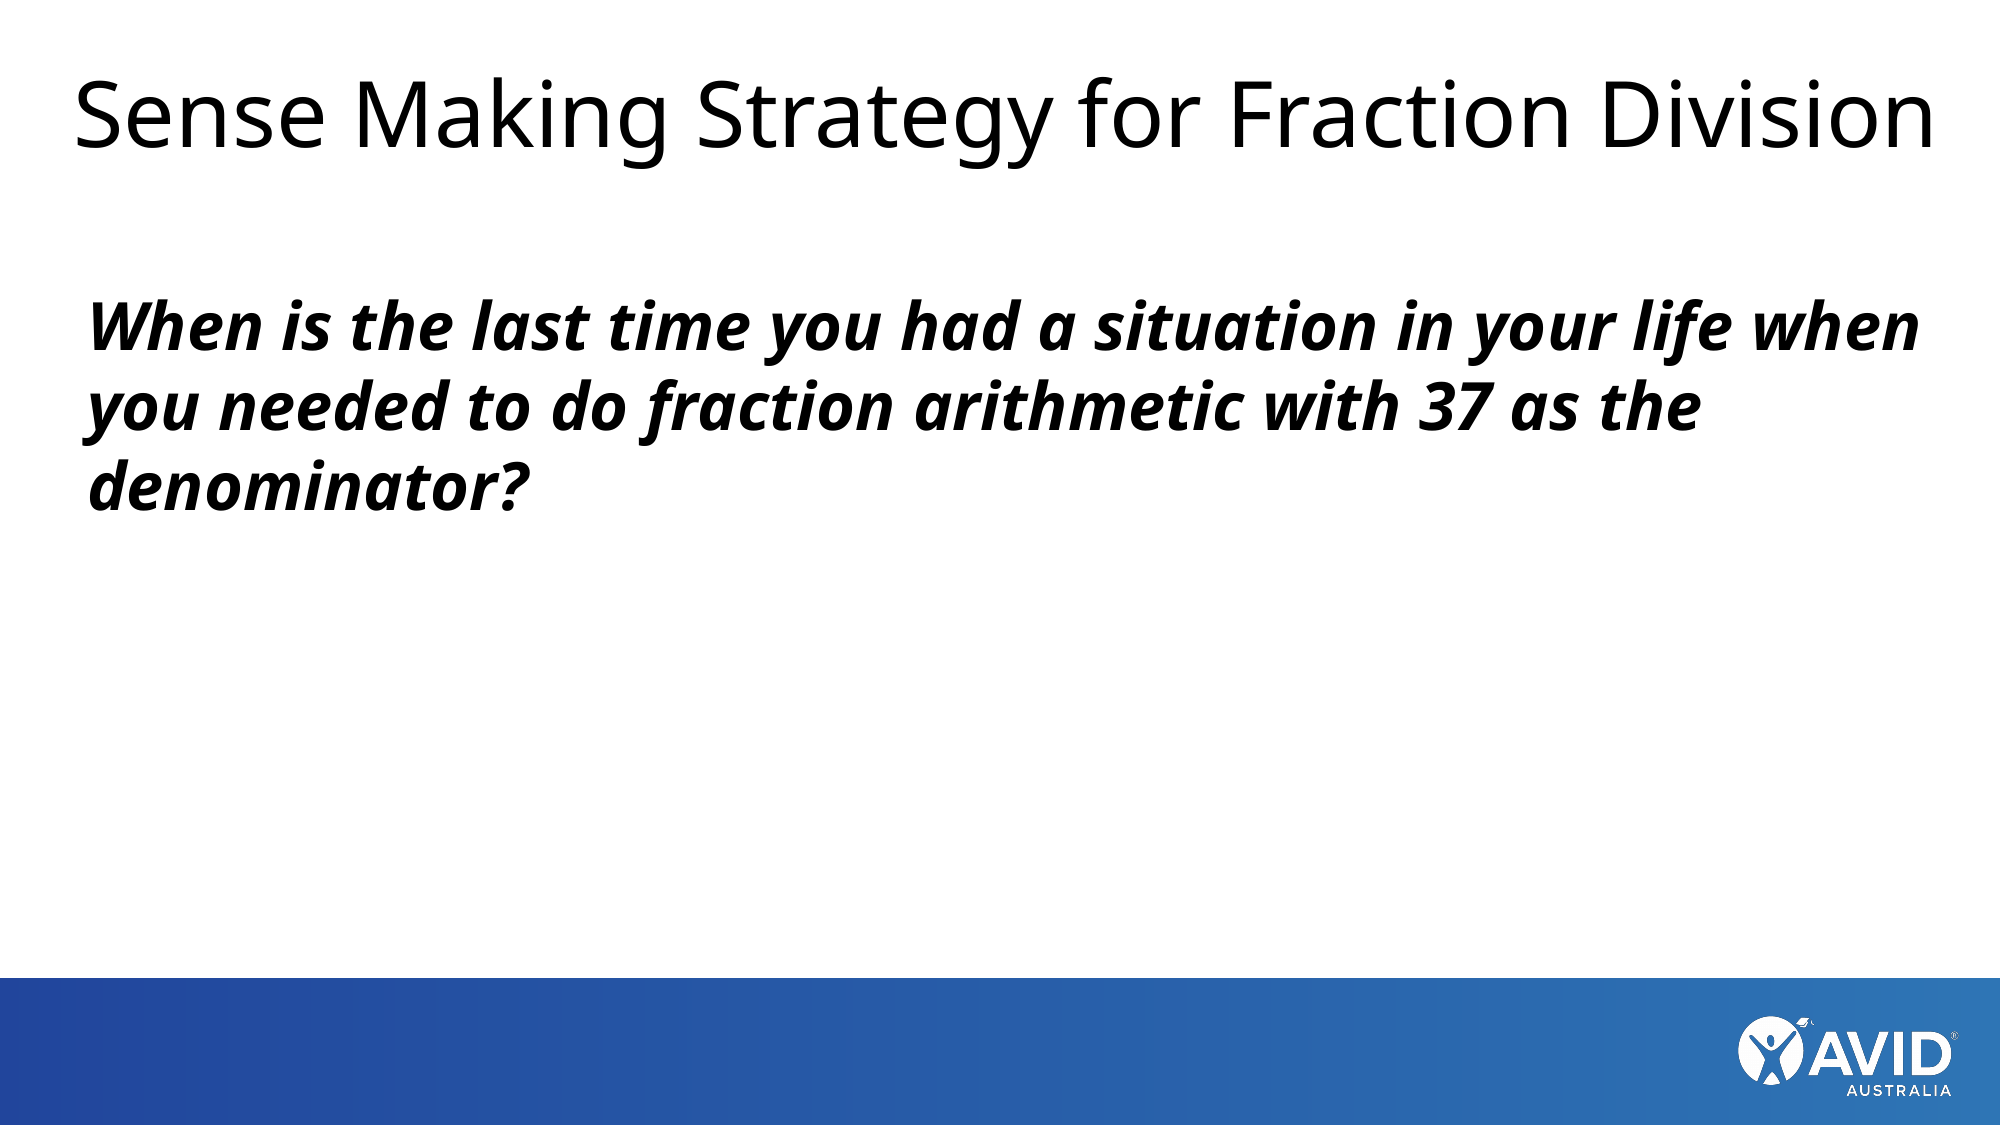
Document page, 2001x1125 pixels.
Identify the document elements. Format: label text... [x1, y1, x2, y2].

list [1737, 1016, 1960, 1097]
text_box When is the last time you had a situation in your life when you needed to do fraction arithmetic with 37 as the denominator? [72, 276, 1942, 532]
text_box [0, 978, 2000, 1125]
title Sense Making Strategy for Fraction Division [13, 56, 2000, 180]
